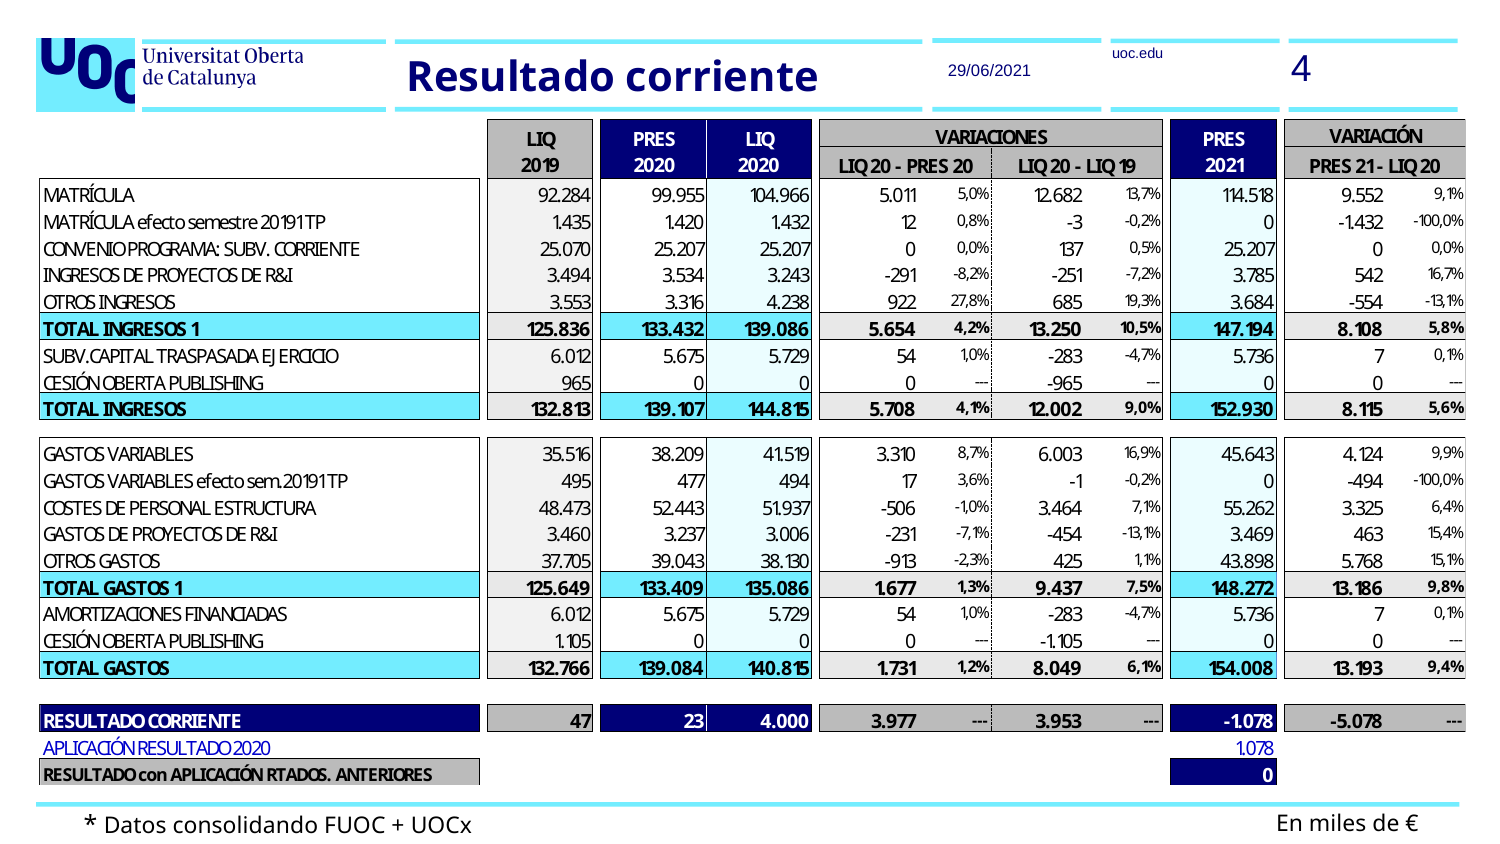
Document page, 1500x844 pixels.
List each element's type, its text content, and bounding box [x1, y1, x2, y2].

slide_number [933, 44, 1094, 77]
text_box * Datos consolidando FUOC + UOCx [68, 801, 787, 844]
picture [39, 119, 1467, 786]
text_box Resultado corriente [406, 49, 919, 91]
picture [36, 38, 135, 112]
slide_number 4 [1290, 44, 1453, 77]
text_box En miles de € [1259, 801, 1434, 844]
picture [142, 47, 303, 88]
